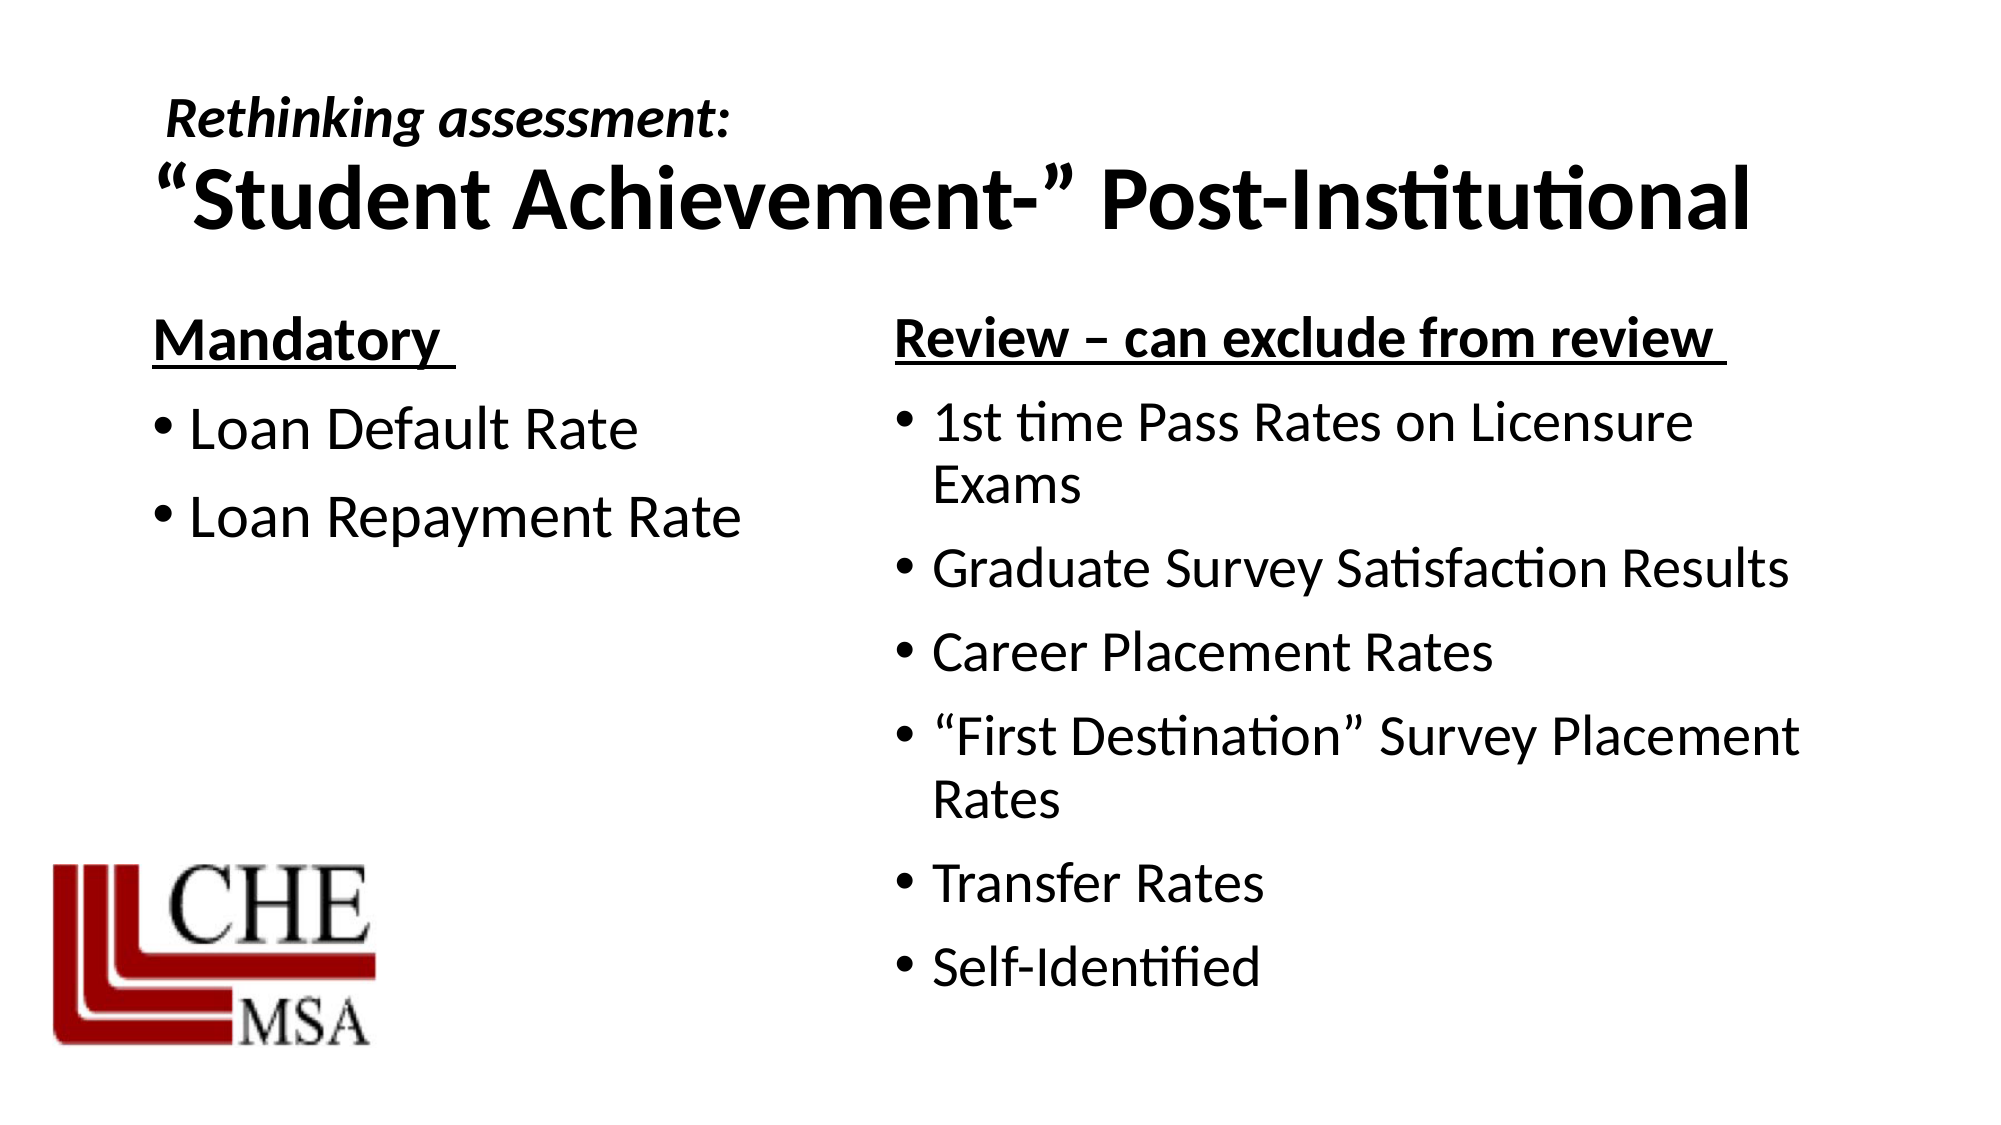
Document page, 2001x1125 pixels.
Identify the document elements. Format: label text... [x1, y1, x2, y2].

list Mandatory Loan Default Rate Loan Repayment Rate [137, 299, 763, 1014]
picture [52, 864, 380, 1048]
title Rethinking assessment: “Student Achievement-” Post-Institutional [137, 59, 1863, 278]
list Review – can exclude from review 1st time Pass Rates on Licensure Exams Graduate Survey Satisfaction Results Career Placement Rates “First Destination” Survey Placement Rates Transfer Rates Self-Identified [879, 299, 1863, 1014]
